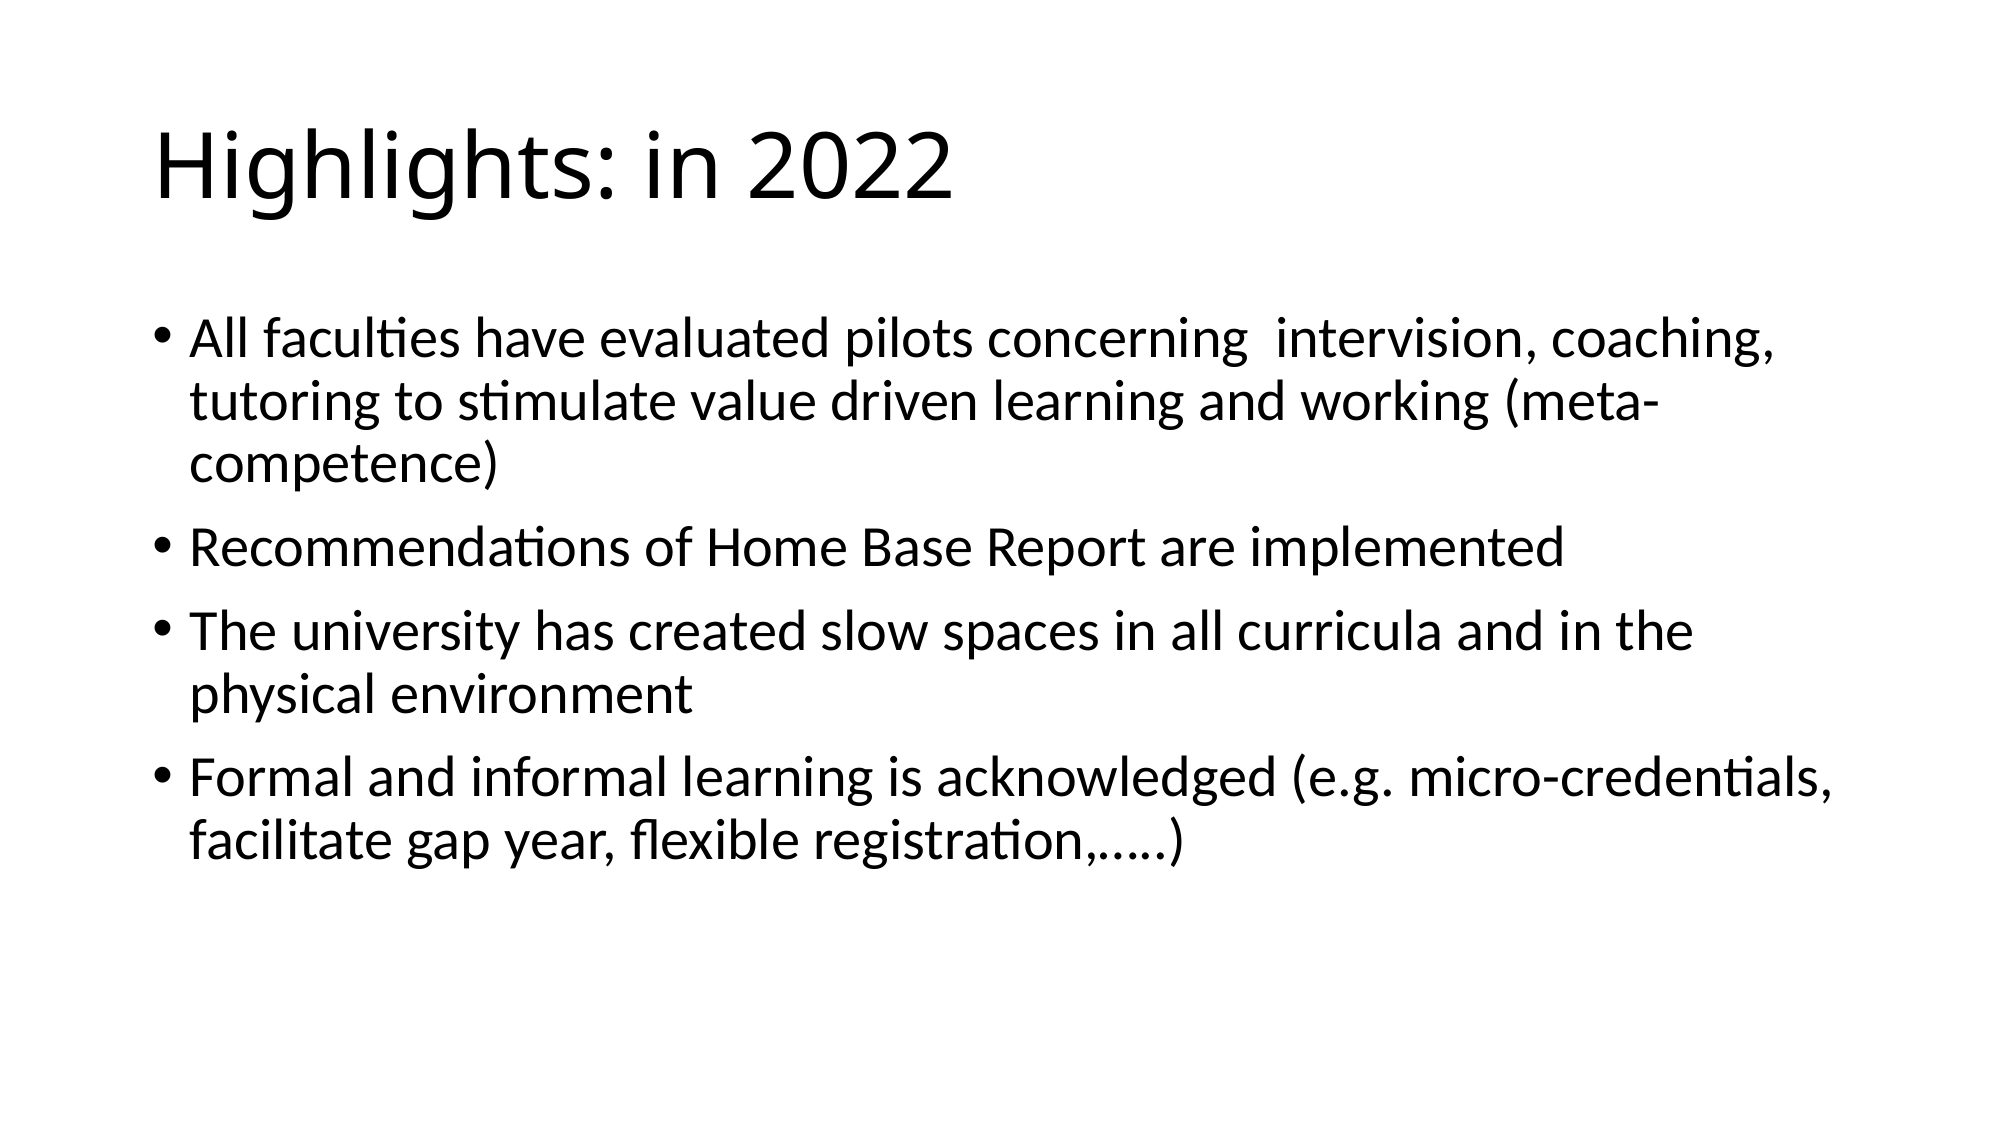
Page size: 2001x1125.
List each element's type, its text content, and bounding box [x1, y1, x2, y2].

title Highlights: in 2022 [137, 59, 1863, 278]
list All faculties have evaluated pilots concerning intervision, coaching, tutoring to stimulate value driven learning and working (meta-competence) Recommendations of Home Base Report are implemented The university has created slow spaces in all curricula and in the physical environment Formal and informal learning is acknowledged (e.g. micro-credentials, facilitate gap year, flexible registration,…..) [137, 299, 1863, 1014]
